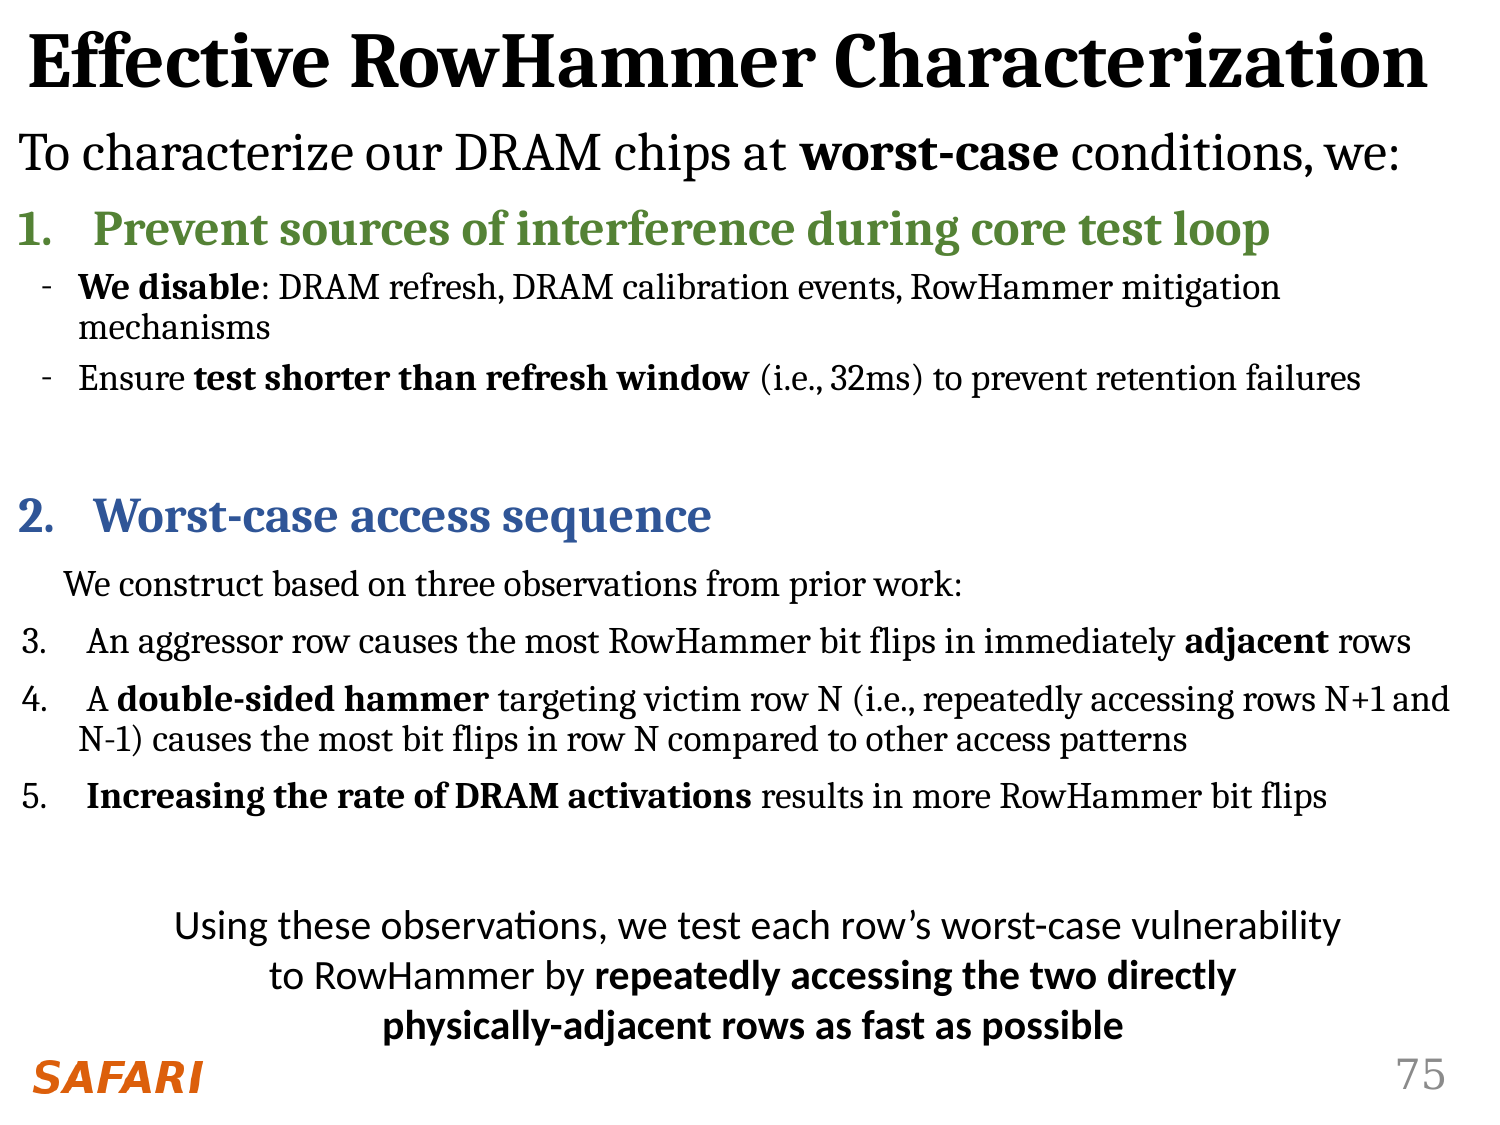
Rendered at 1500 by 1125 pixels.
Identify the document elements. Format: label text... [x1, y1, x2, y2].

title Effective RowHammer Characterization [12, 12, 1487, 115]
list To characterize our DRAM chips at worst-case conditions, we: Prevent sources of interference during core test loop We disable: DRAM refresh, DRAM calibration events, RowHammer mitigation mechanisms Ensure test shorter than refresh window (i.e., 32ms) to prevent retention failures Worst-case access sequence We construct based on three observations from prior work: An aggressor row causes the most RowHammer bit flips in immediately adjacent rows A double-sided hammer targeting victim row N (i.e., repeatedly accessing rows N+1 and N-1) causes the most bit flips in row N compared to other access patterns Increasing the rate of DRAM activations results in more RowHammer bit flips [3, 115, 1491, 1022]
picture [31, 1051, 209, 1104]
text_box Using these observations, we test each row’s worst-case vulnerability to RowHammer by repeatedly accessing the two directly physically-adjacent rows as fast as possible [68, 890, 1373, 1056]
